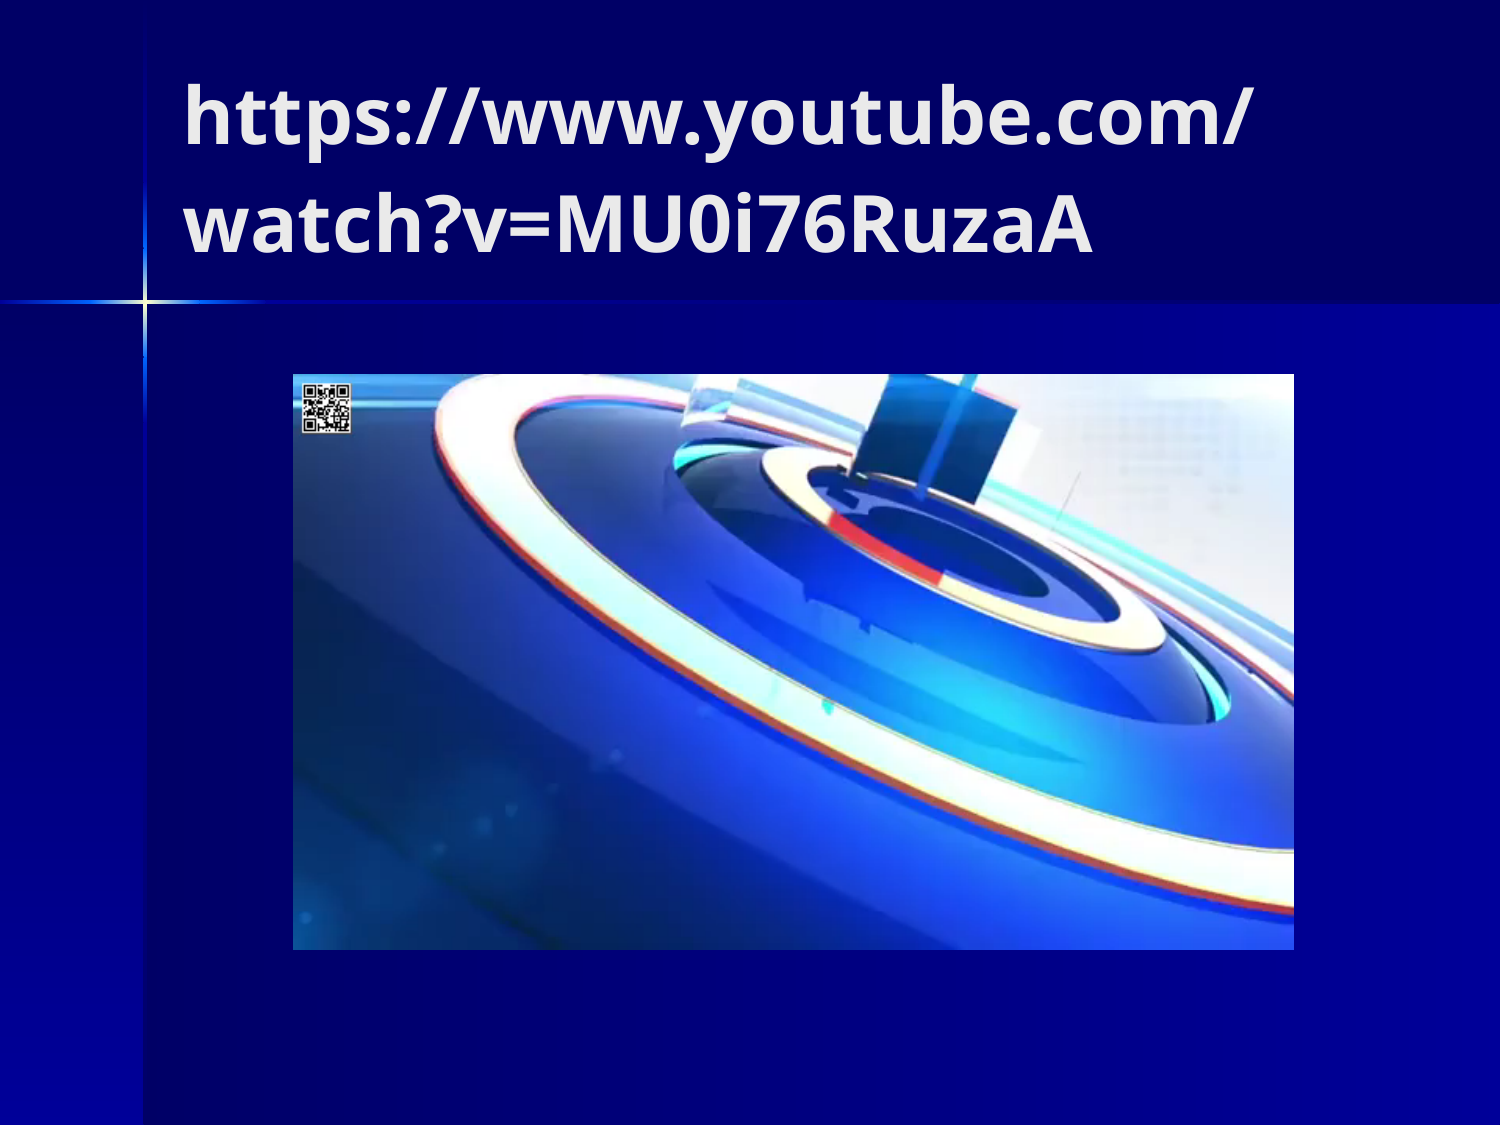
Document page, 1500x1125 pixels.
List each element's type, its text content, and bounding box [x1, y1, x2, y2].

title https://www.youtube.com/watch?v=MU0i76RuzaA [174, 49, 1413, 286]
picture [293, 374, 1294, 951]
